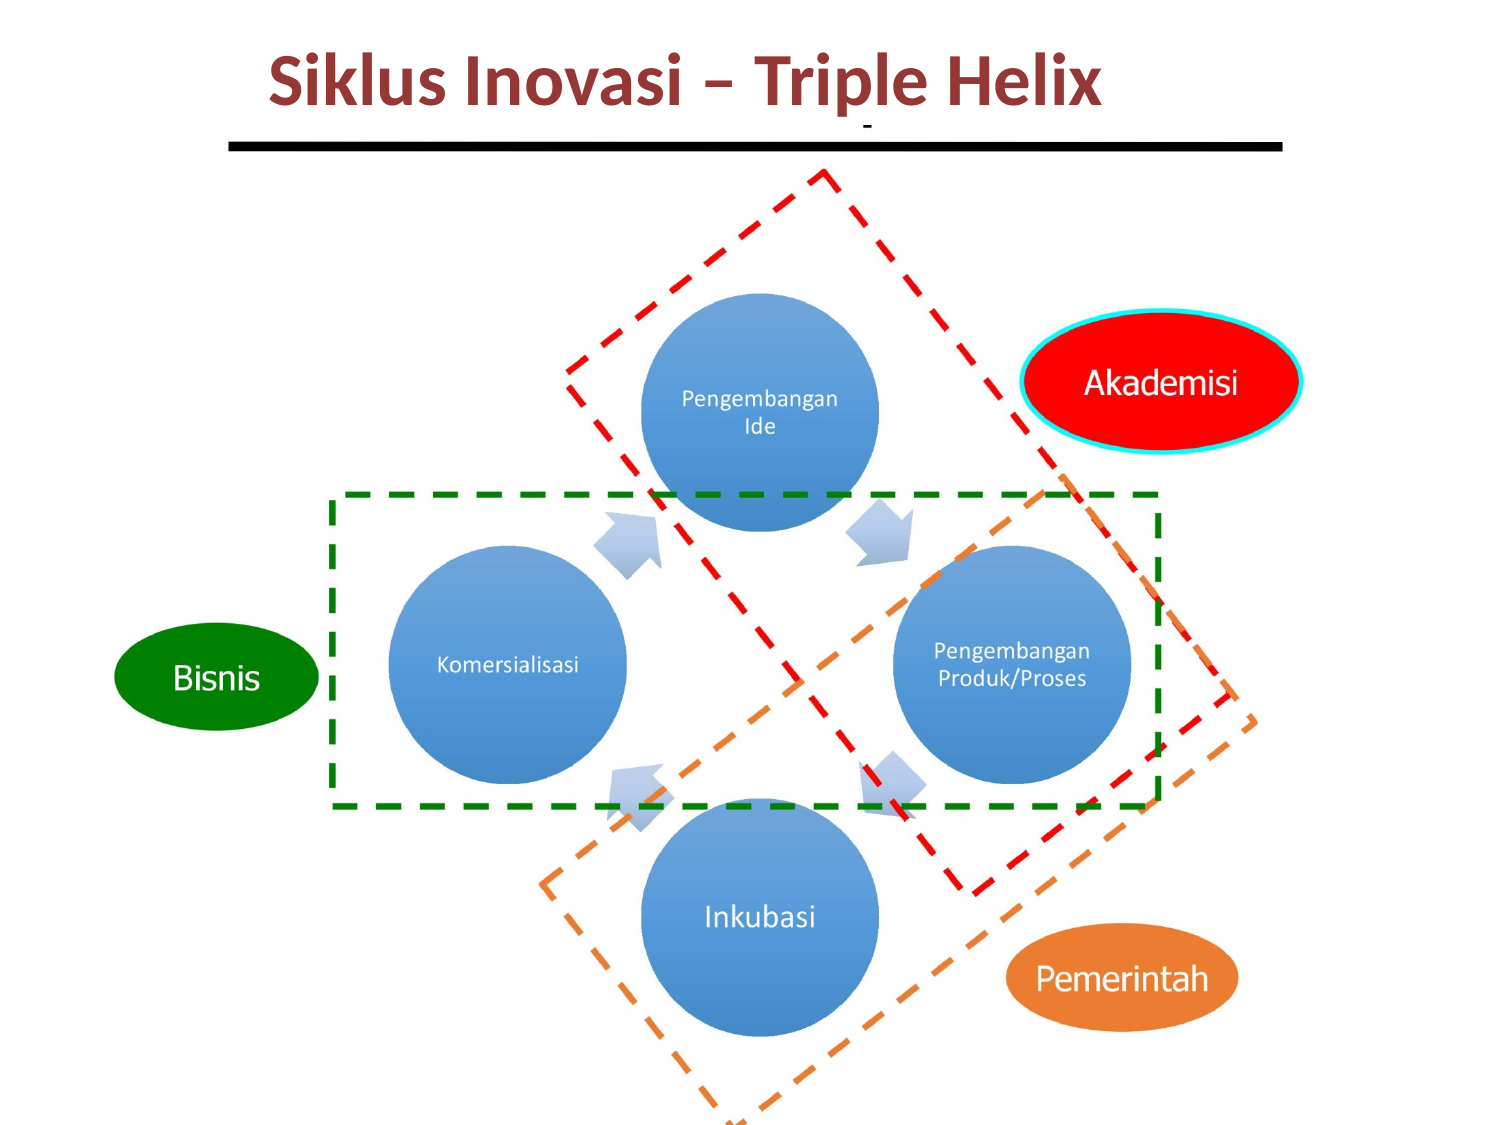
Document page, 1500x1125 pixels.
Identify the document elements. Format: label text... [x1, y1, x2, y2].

picture [0, 125, 1500, 1125]
text_box Siklus Inovasi – Triple Helix [253, 22, 1247, 123]
